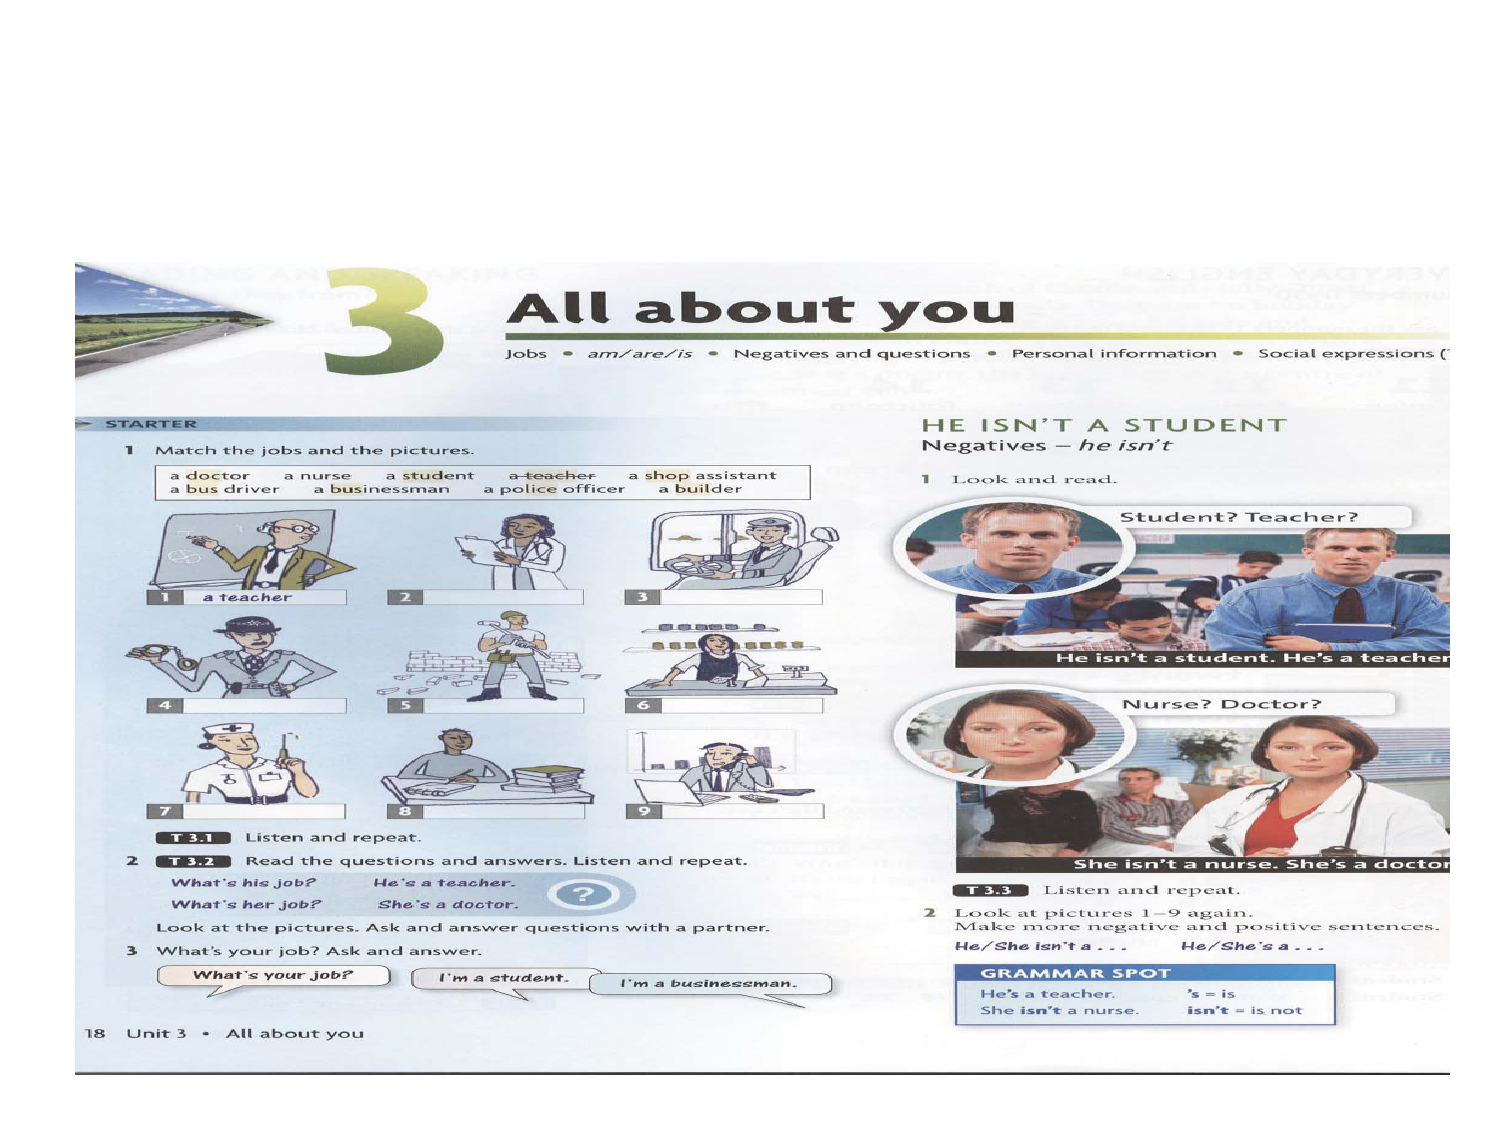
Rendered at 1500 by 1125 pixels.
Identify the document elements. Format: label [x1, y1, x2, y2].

list [74, 262, 1451, 1076]
